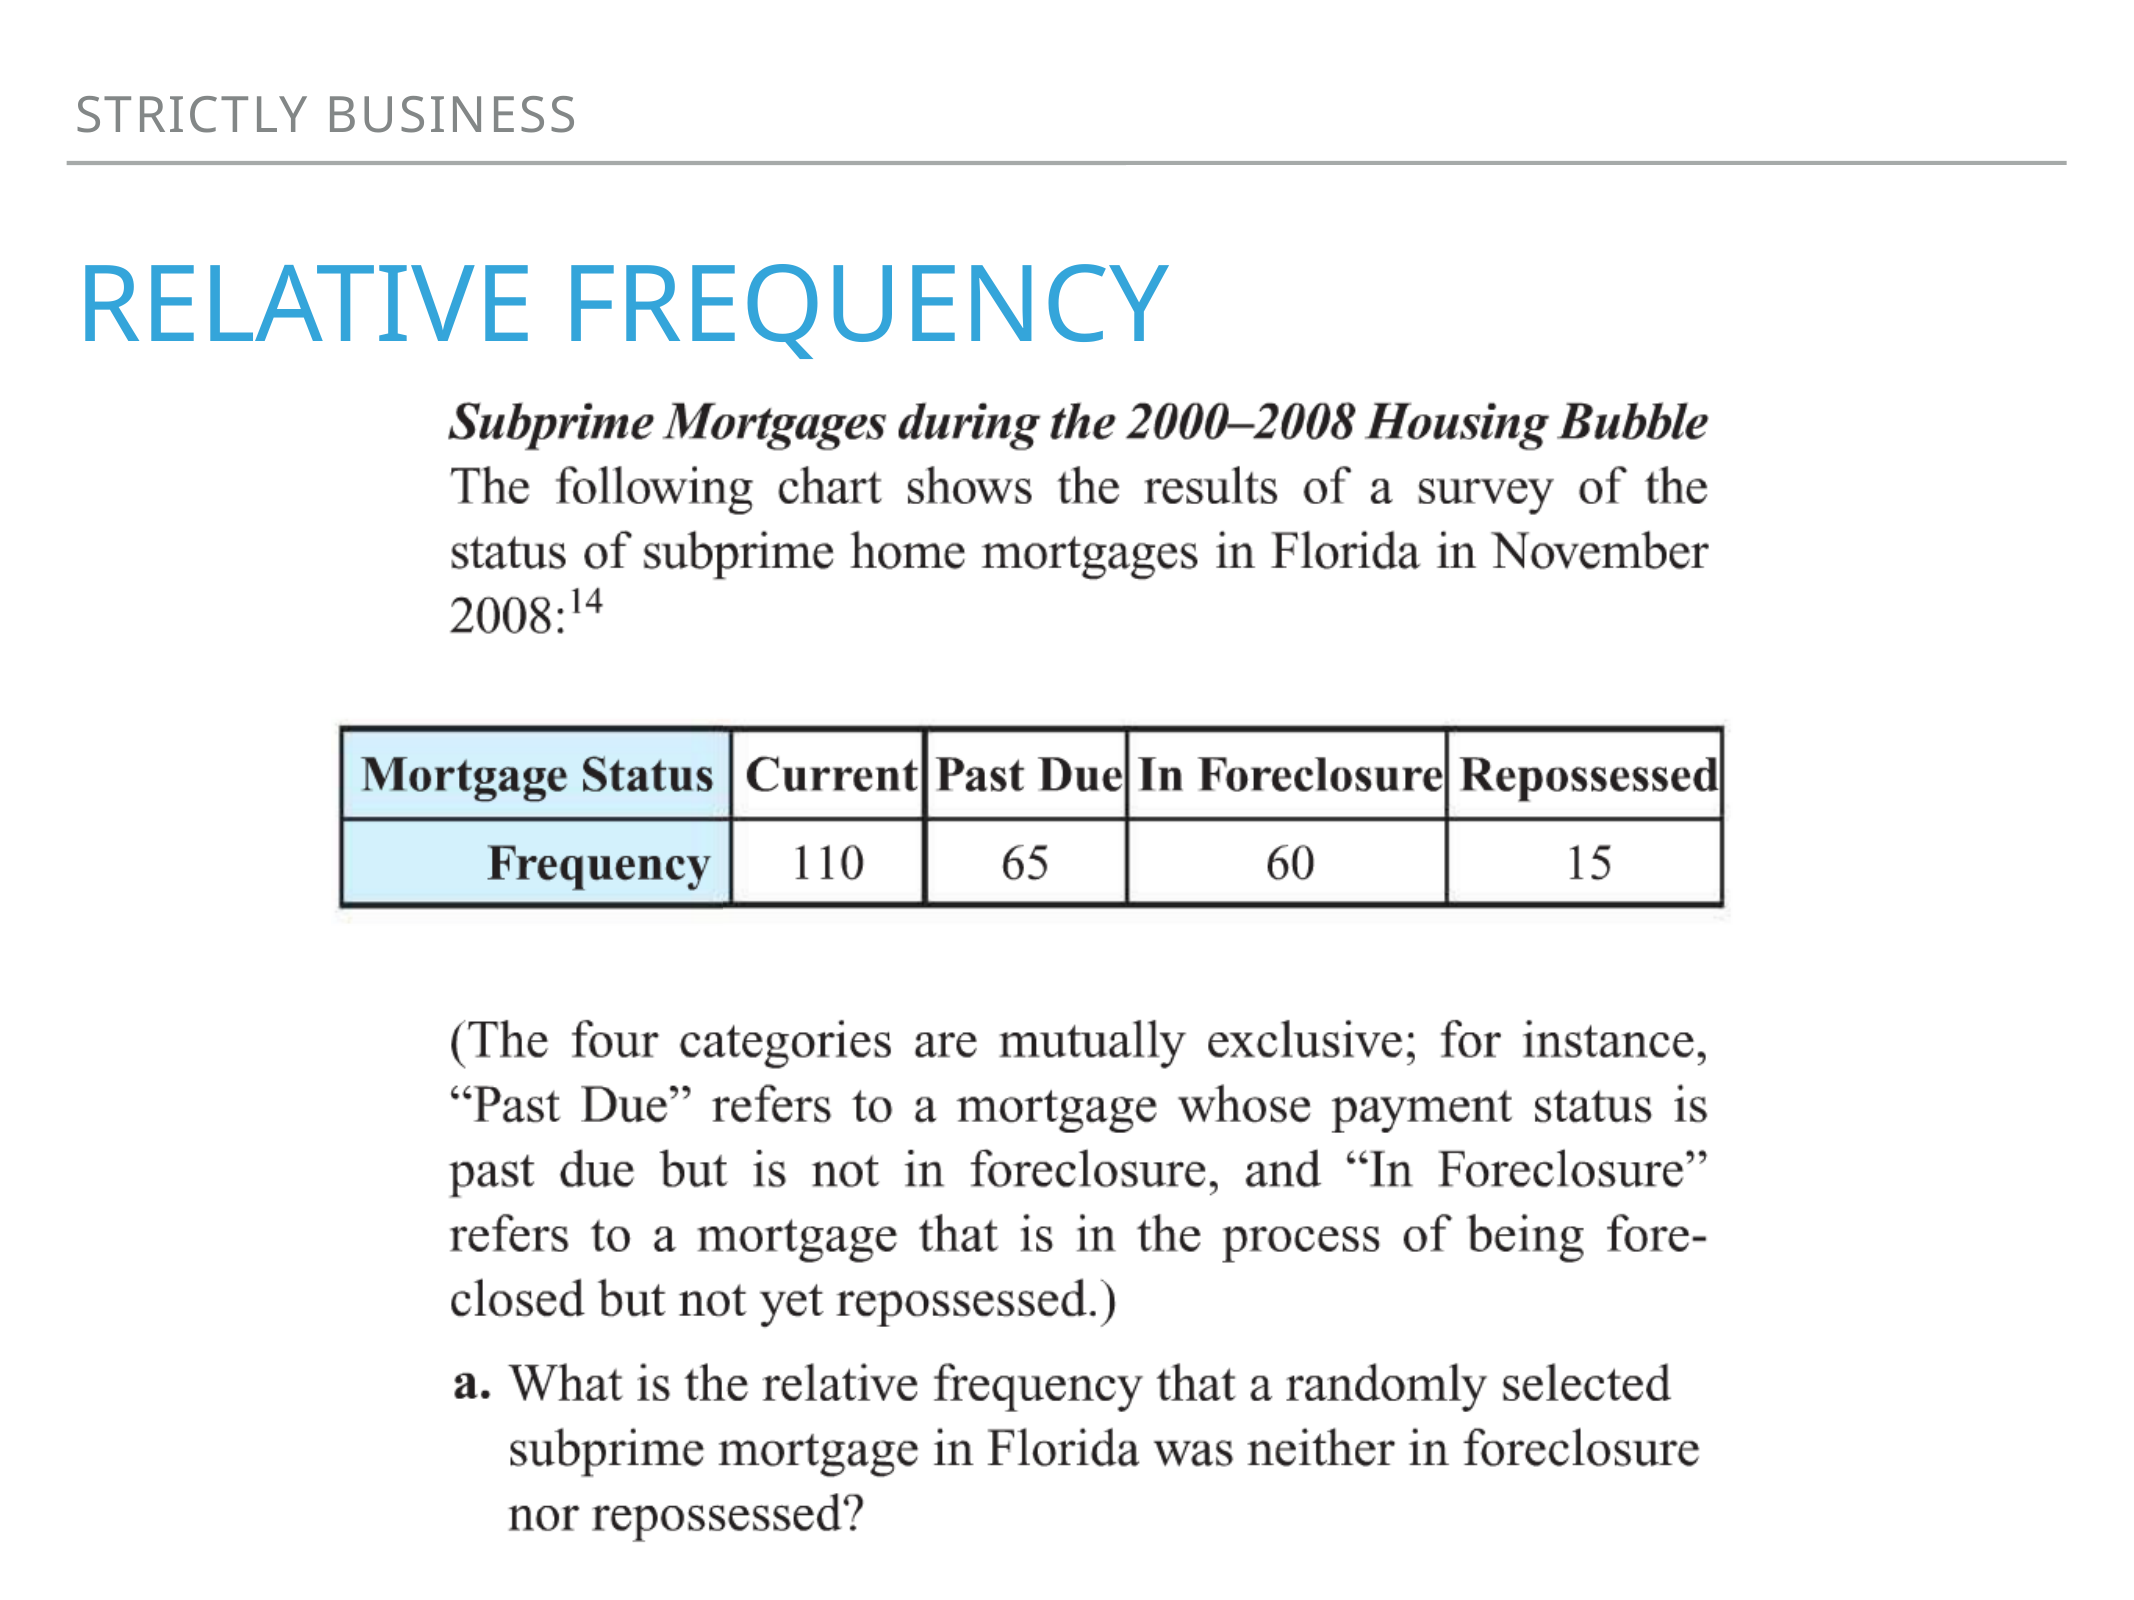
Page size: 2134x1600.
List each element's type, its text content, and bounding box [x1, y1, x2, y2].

picture [331, 396, 1745, 1572]
title Relative frequency [66, 251, 2068, 372]
list Strictly business [66, 84, 1901, 151]
